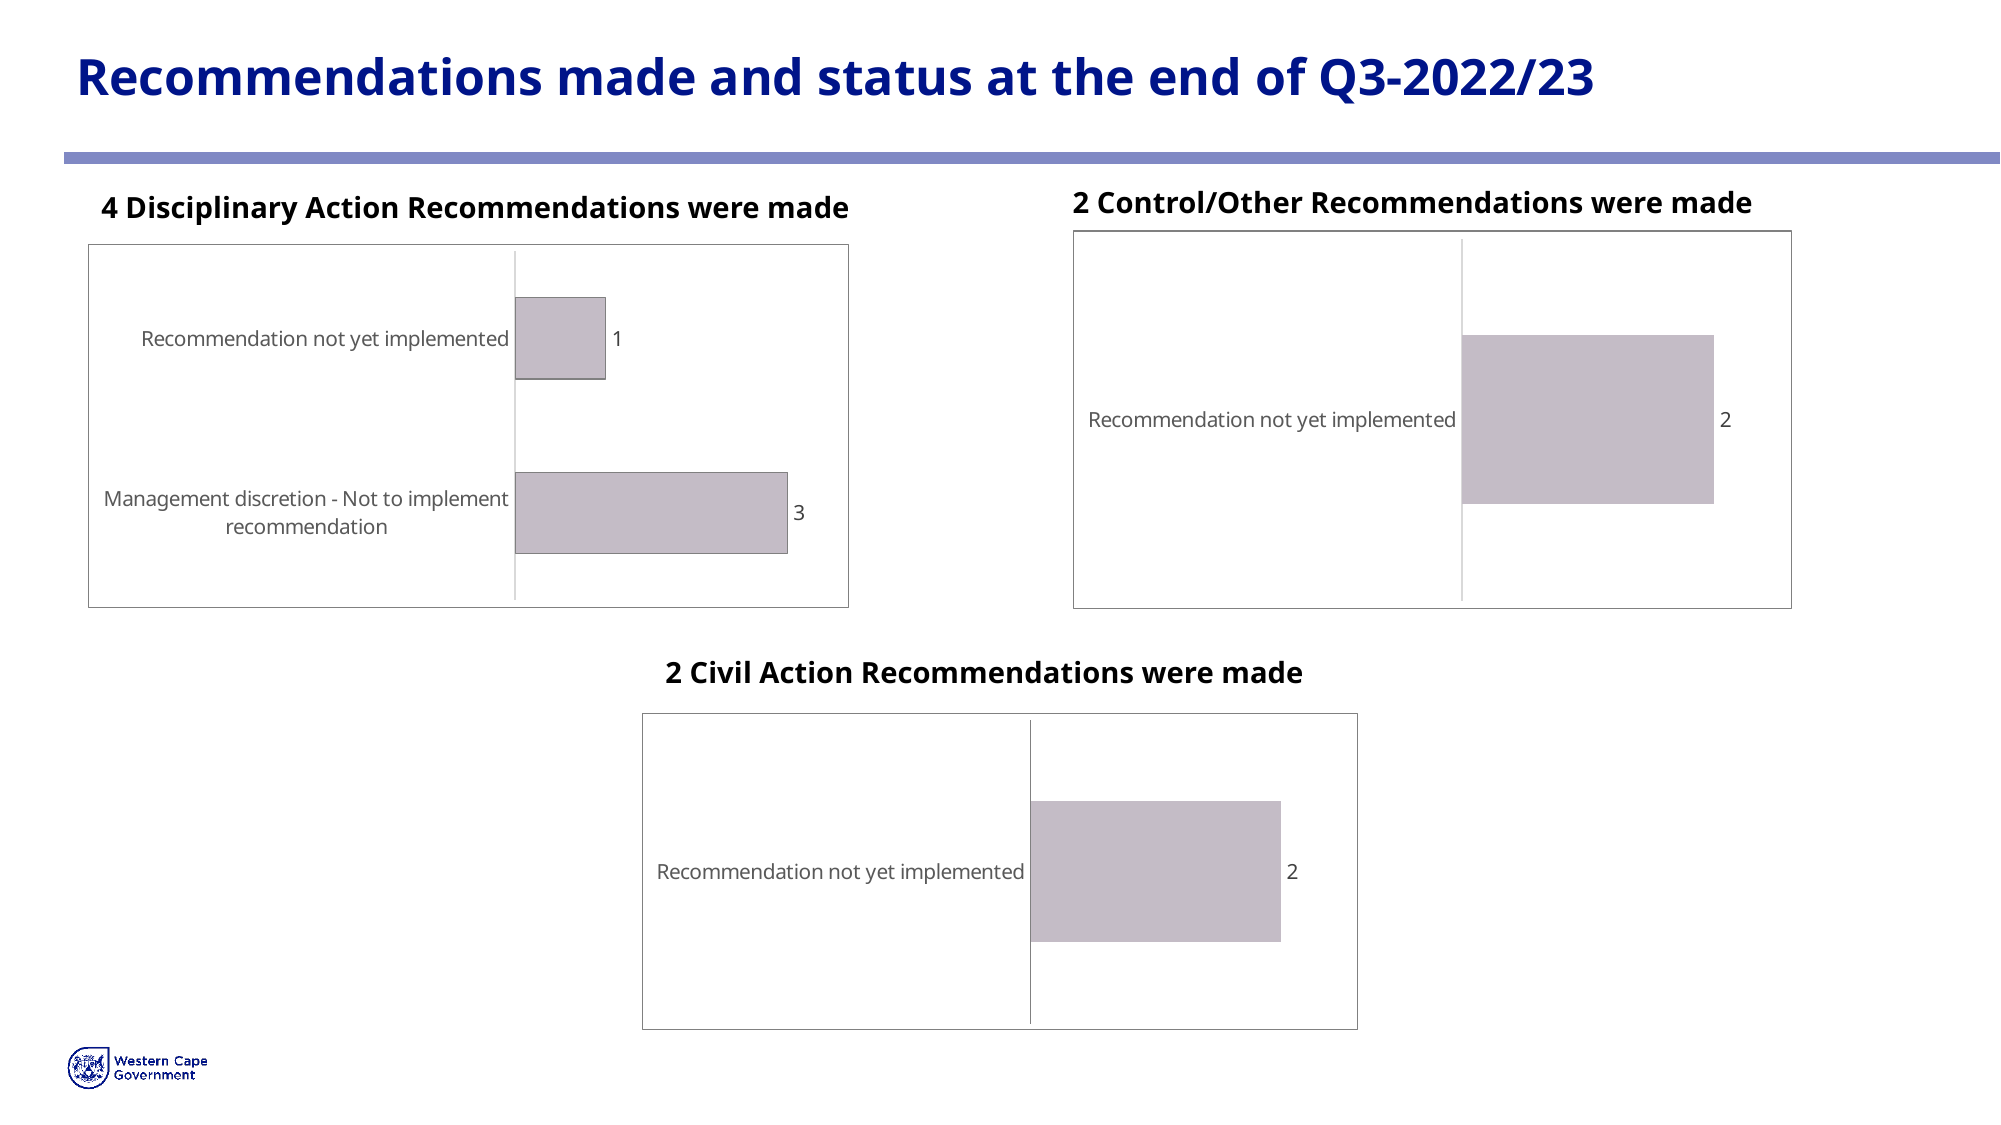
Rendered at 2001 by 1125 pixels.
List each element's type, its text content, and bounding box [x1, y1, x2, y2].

chart [87, 243, 849, 609]
text_box 2 Civil Action Recommendations were made [650, 647, 1370, 697]
picture [53, 1032, 237, 1103]
title Recommendations made and status at the end of Q3-2022/23 [64, 29, 1945, 122]
chart [1072, 230, 1793, 609]
chart [641, 713, 1359, 1031]
text_box 2 Control/Other Recommendations were made [1058, 176, 1794, 269]
picture [64, 152, 2000, 164]
list 4 Disciplinary Action Recommendations were made [89, 177, 879, 244]
